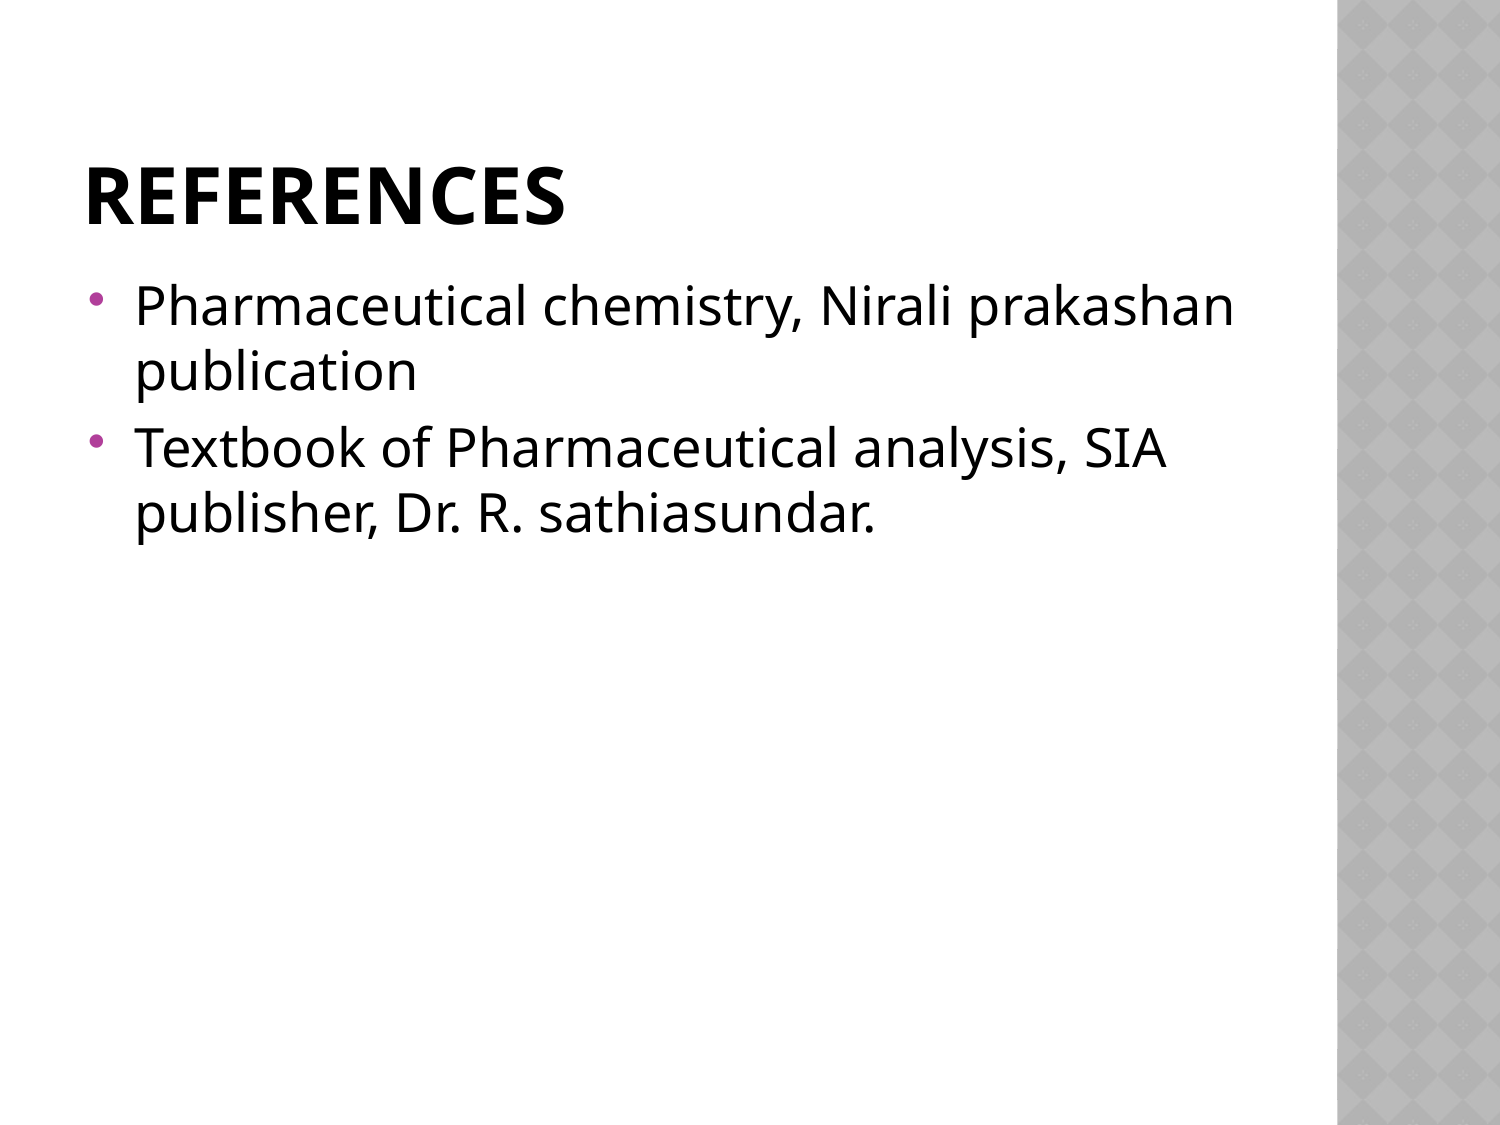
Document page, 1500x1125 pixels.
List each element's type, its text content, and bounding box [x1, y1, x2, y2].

list Pharmaceutical chemistry, Nirali prakashan publication Textbook of Pharmaceutical analysis, SIA publisher, Dr. R. sathiasundar. [75, 264, 1263, 1059]
title References [75, 52, 1263, 240]
